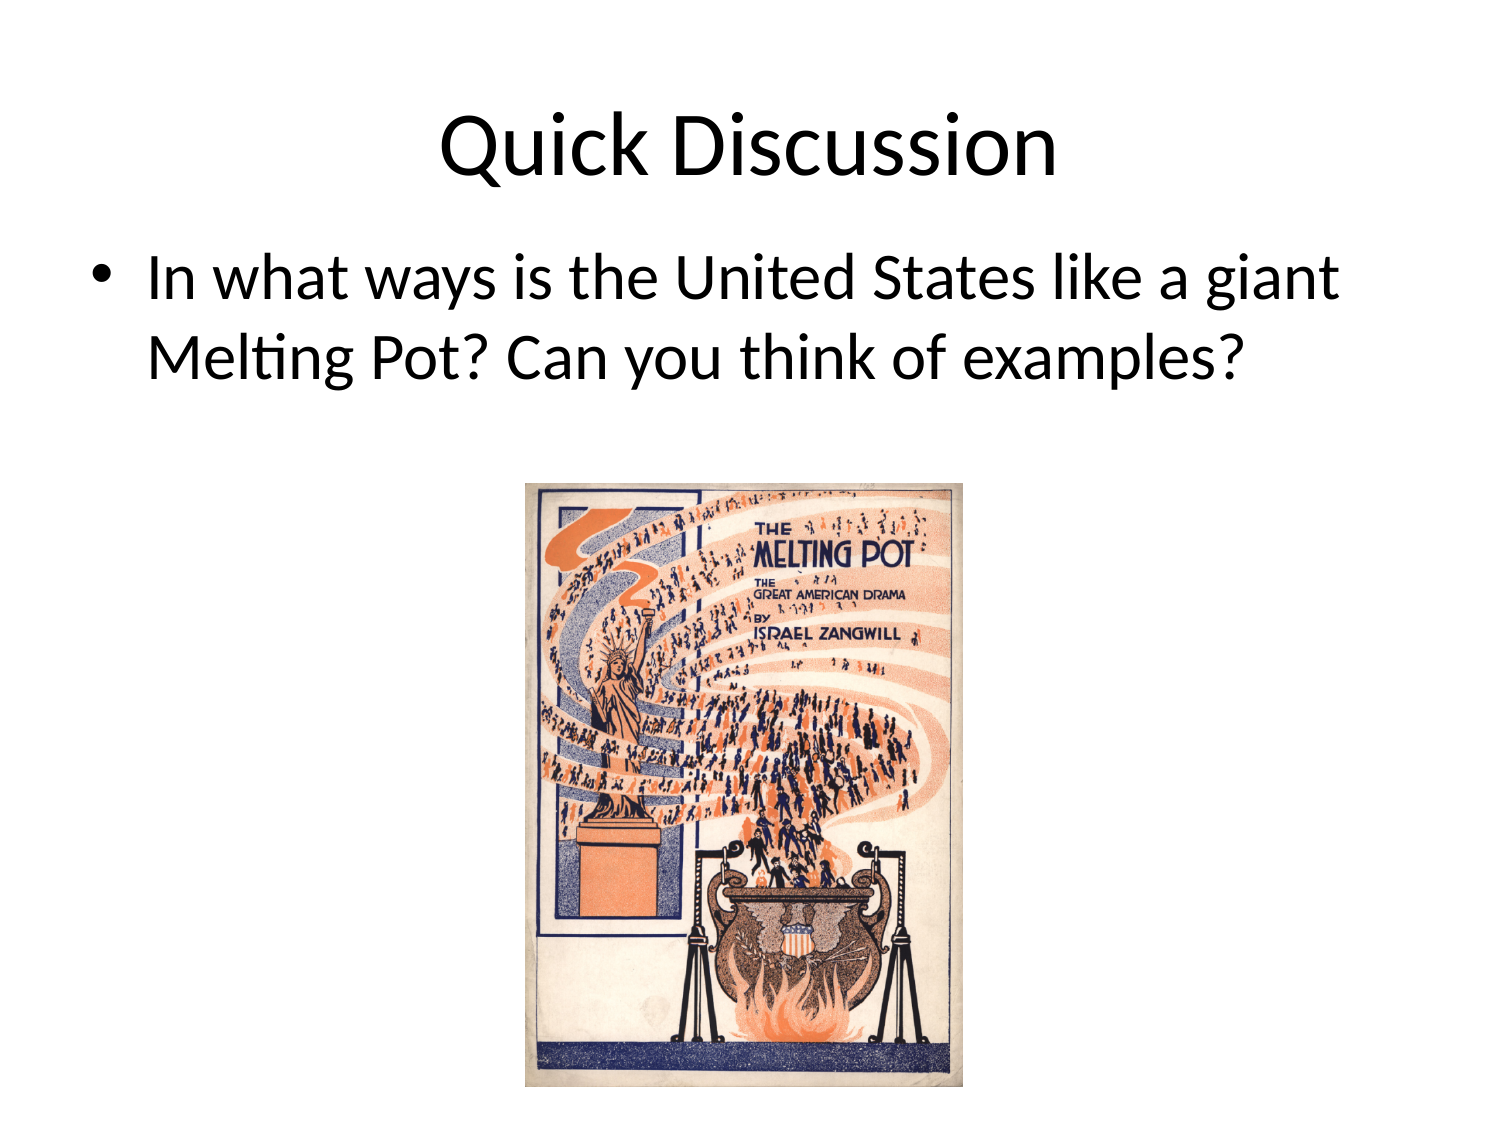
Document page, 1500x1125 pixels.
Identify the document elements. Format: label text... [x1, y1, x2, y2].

list In what ways is the United States like a giant Melting Pot? Can you think of examples? [75, 224, 1425, 968]
title Quick Discussion [75, 45, 1425, 224]
picture [524, 482, 963, 1087]
